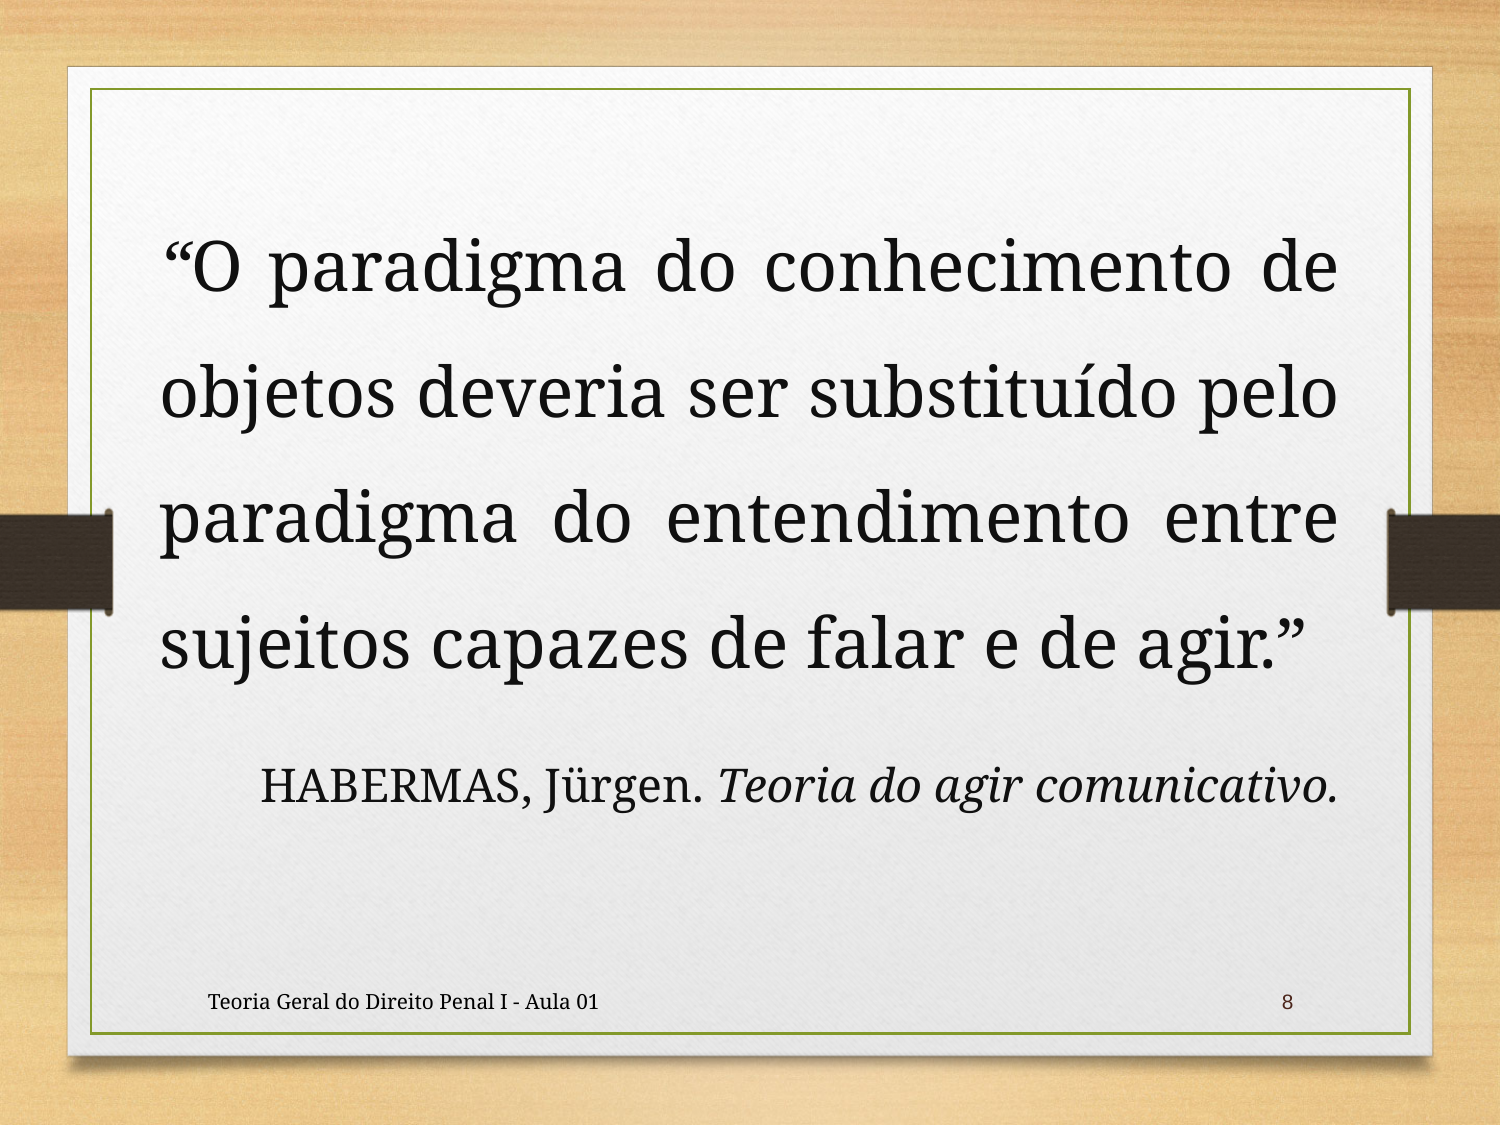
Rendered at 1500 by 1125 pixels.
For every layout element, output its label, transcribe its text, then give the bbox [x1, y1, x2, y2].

list “O paradigma do conhecimento de objetos deveria ser substituído pelo paradigma do entendimento entre sujeitos capazes de falar e de agir.” HABERMAS, Jürgen. Teoria do agir comunicativo. [144, 172, 1356, 893]
footer Teoria Geral do Direito Penal I - Aula 01 [192, 977, 1031, 1024]
picture [0, 0, 1500, 1125]
slide_number 8 [1243, 977, 1309, 1024]
